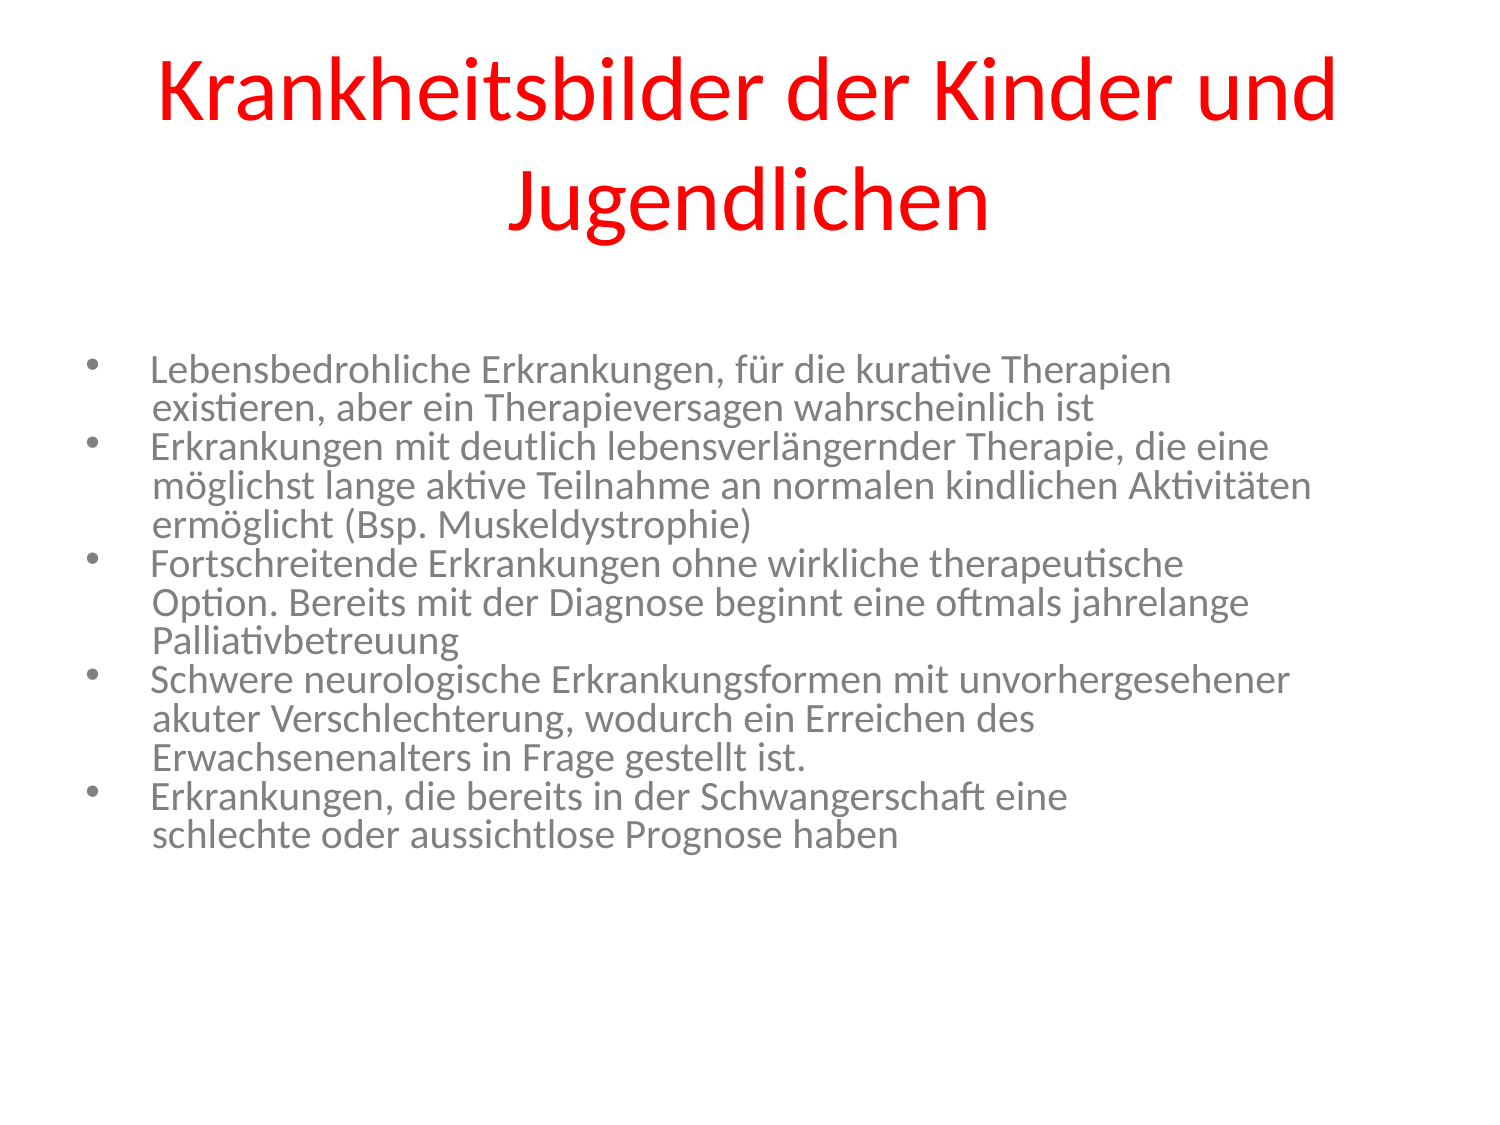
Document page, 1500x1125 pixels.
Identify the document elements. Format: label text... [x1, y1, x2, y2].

title Krankheitsbilder der Kinder und Jugendlichen [74, 44, 1426, 233]
list Lebensbedrohliche Erkrankungen, für die kurative Therapien existieren, aber ein Therapieversagen wahrscheinlich ist Erkrankungen mit deutlich lebensverlängernder Therapie, die eine möglichst lange aktive Teilnahme an normalen kindlichen Aktivitäten ermöglicht (Bsp. Muskeldystrophie) Fortschreitende Erkrankungen ohne wirkliche therapeutische Option. Bereits mit der Diagnose beginnt eine oftmals jahrelange Palliativbetreuung Schwere neurologische Erkrankungsformen mit unvorhergesehener akuter Verschlechterung, wodurch ein Erreichen des Erwachsenenalters in Frage gestellt ist. Erkrankungen, die bereits in der Schwangerschaft eine schlechte oder aussichtlose Prognose haben [70, 292, 1420, 1036]
